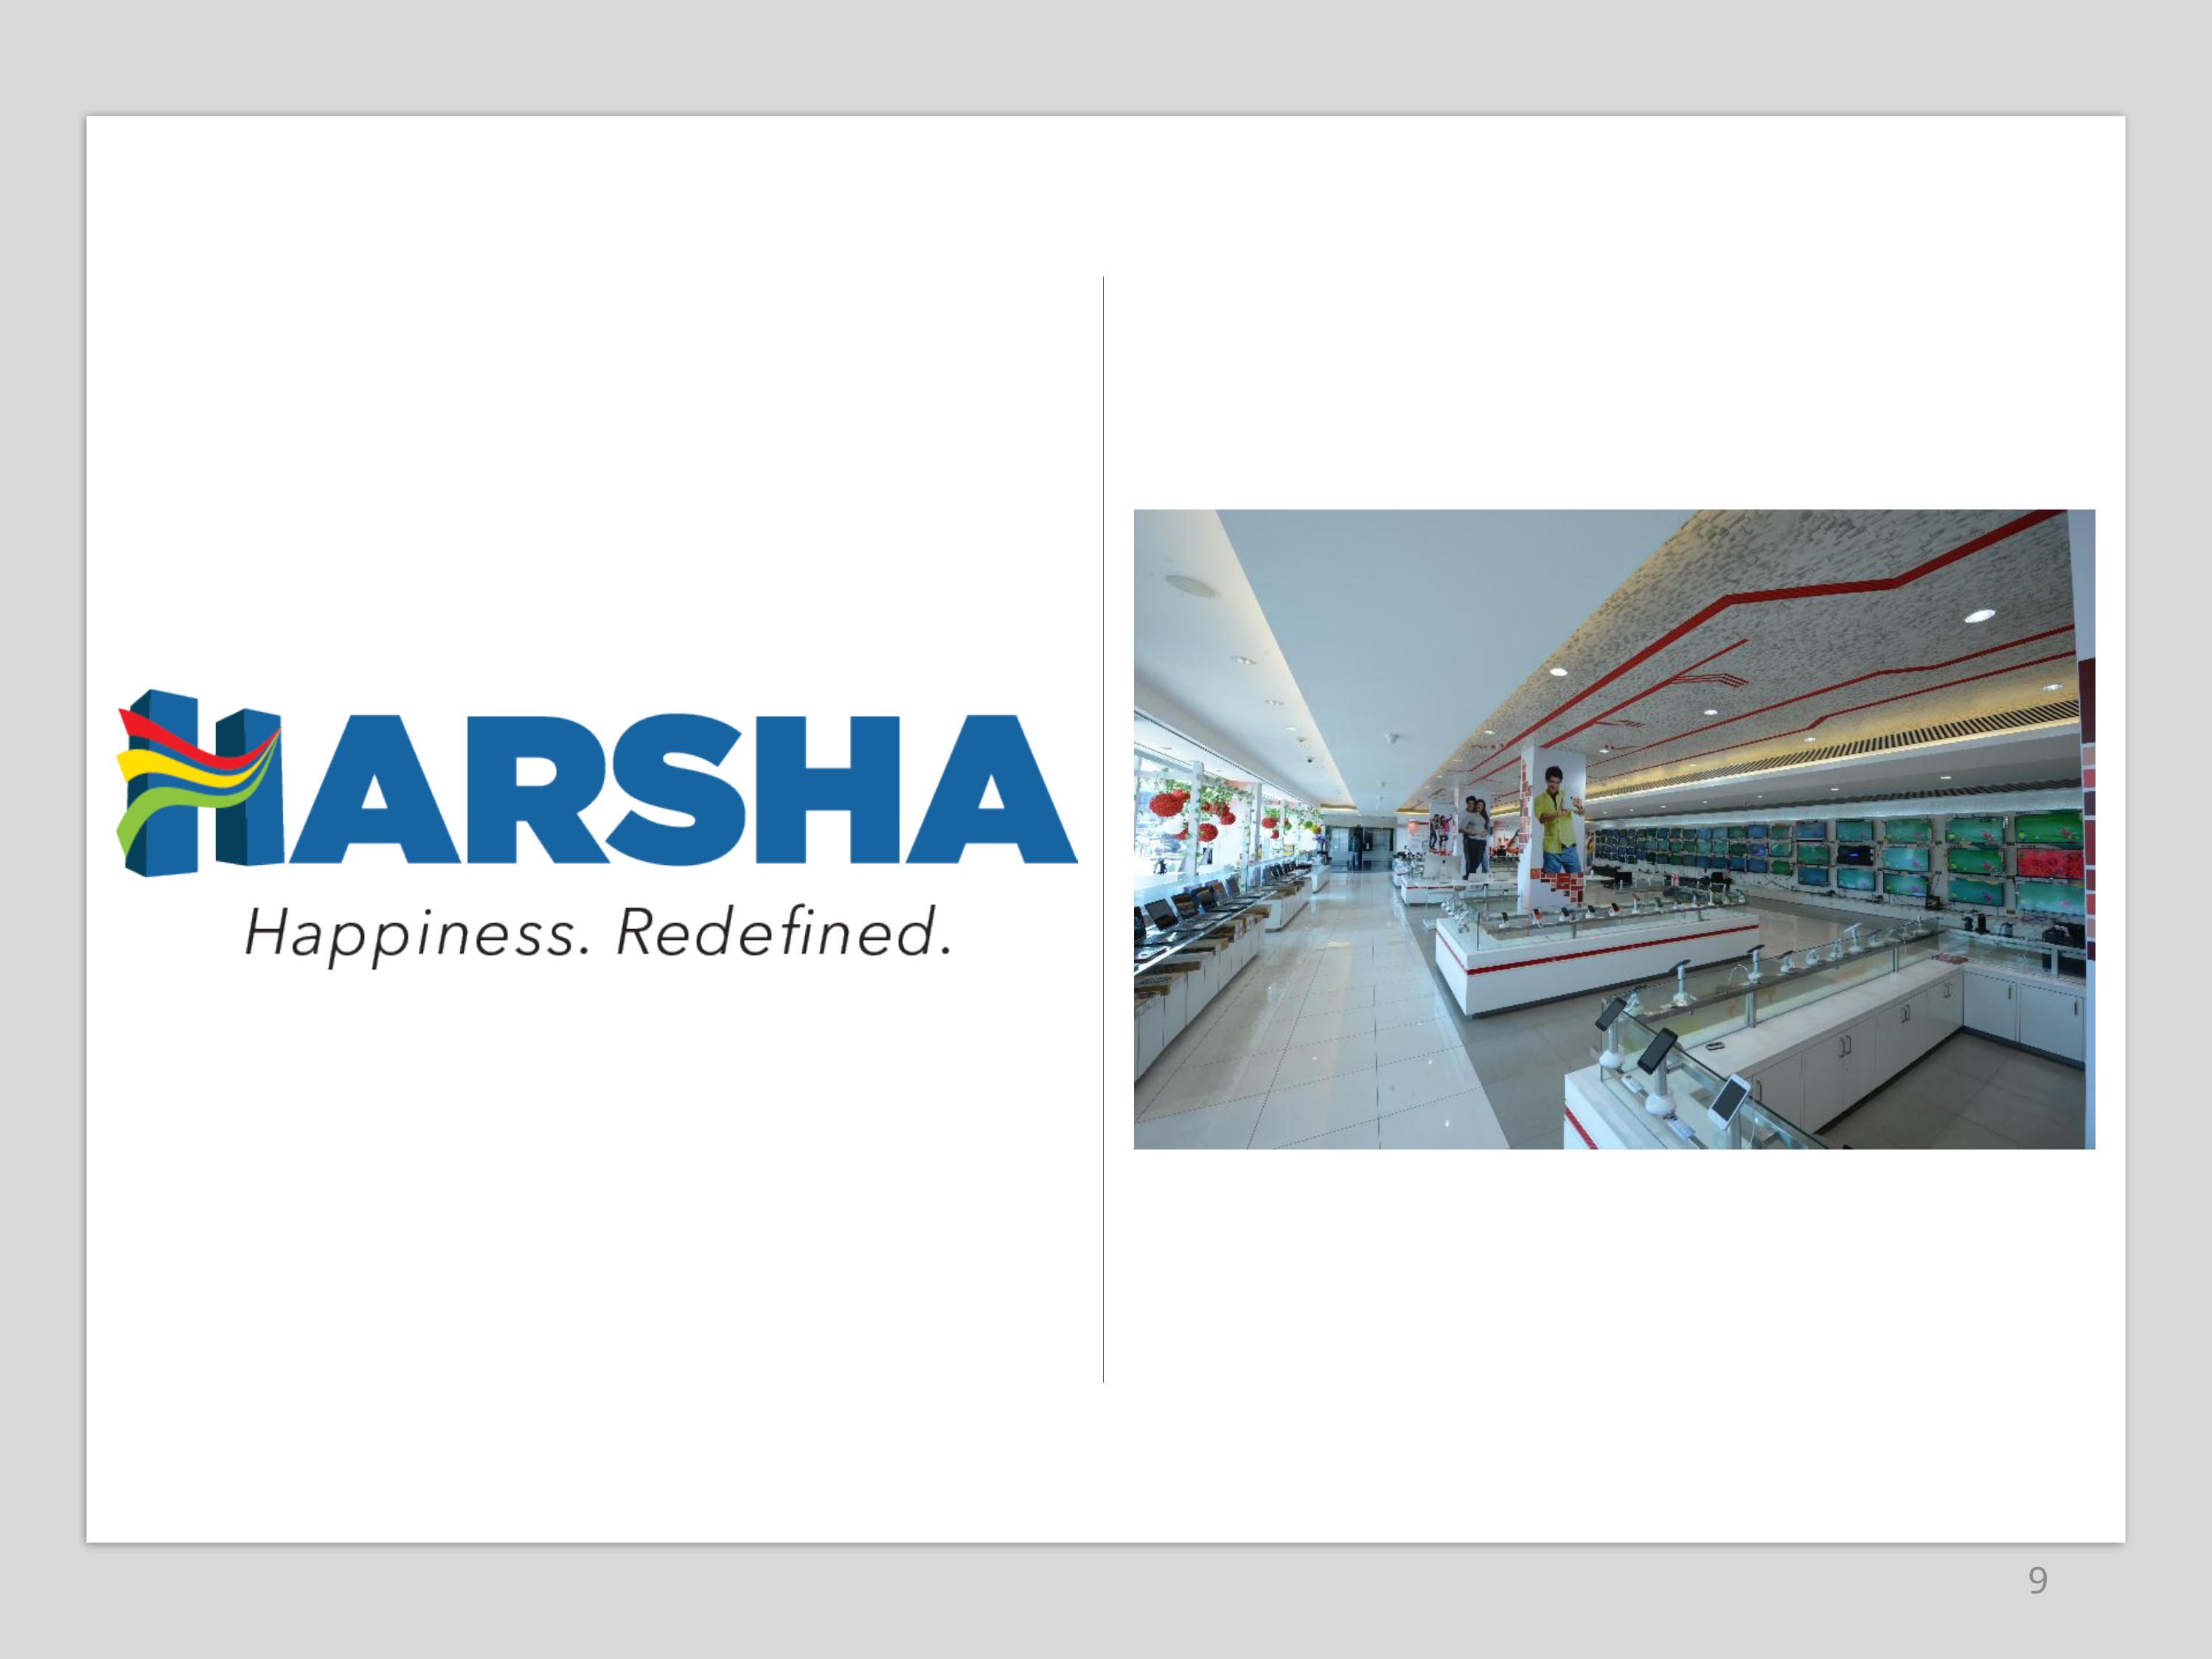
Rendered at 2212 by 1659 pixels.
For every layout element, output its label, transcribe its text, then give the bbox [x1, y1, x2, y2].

picture [1134, 509, 2096, 1150]
text_box [86, 115, 2126, 1543]
picture [116, 689, 1078, 970]
slide_number 9 [1562, 1537, 2060, 1627]
text_box [0, 0, 2212, 1659]
